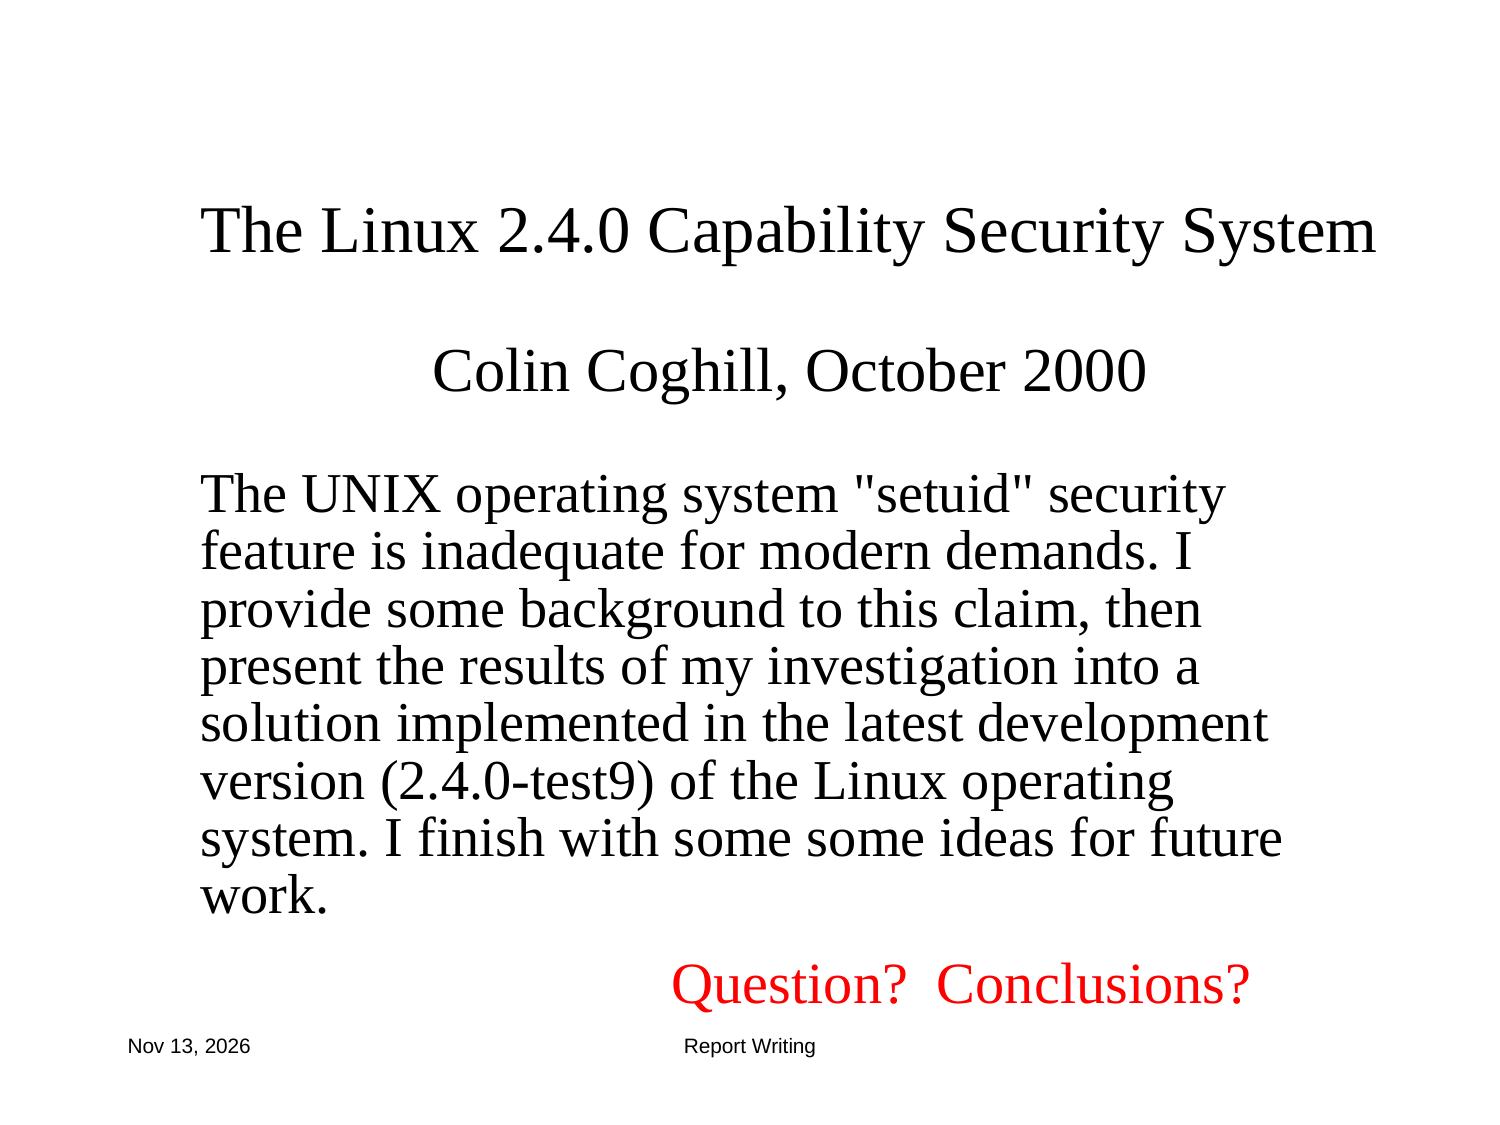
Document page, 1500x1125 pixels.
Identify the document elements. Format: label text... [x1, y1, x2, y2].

text_box The UNIX operating system "setuid" security feature is inadequate for modern demands. I provide some background to this claim, then present the results of my investigation into a solution implemented in the latest development version (2.4.0-test9) of the Linux operating system. I finish with some some ideas for future work. [199, 374, 1332, 1018]
title The Linux 2.4.0 Capability Security System [44, 118, 1500, 335]
text_box Question? Conclusions? [575, 937, 1349, 1023]
slide_number 12-Aug-12 [112, 1025, 425, 1100]
text_box Colin Coghill, October 2000 [342, 340, 1238, 409]
footer Report Writing [512, 1025, 988, 1100]
